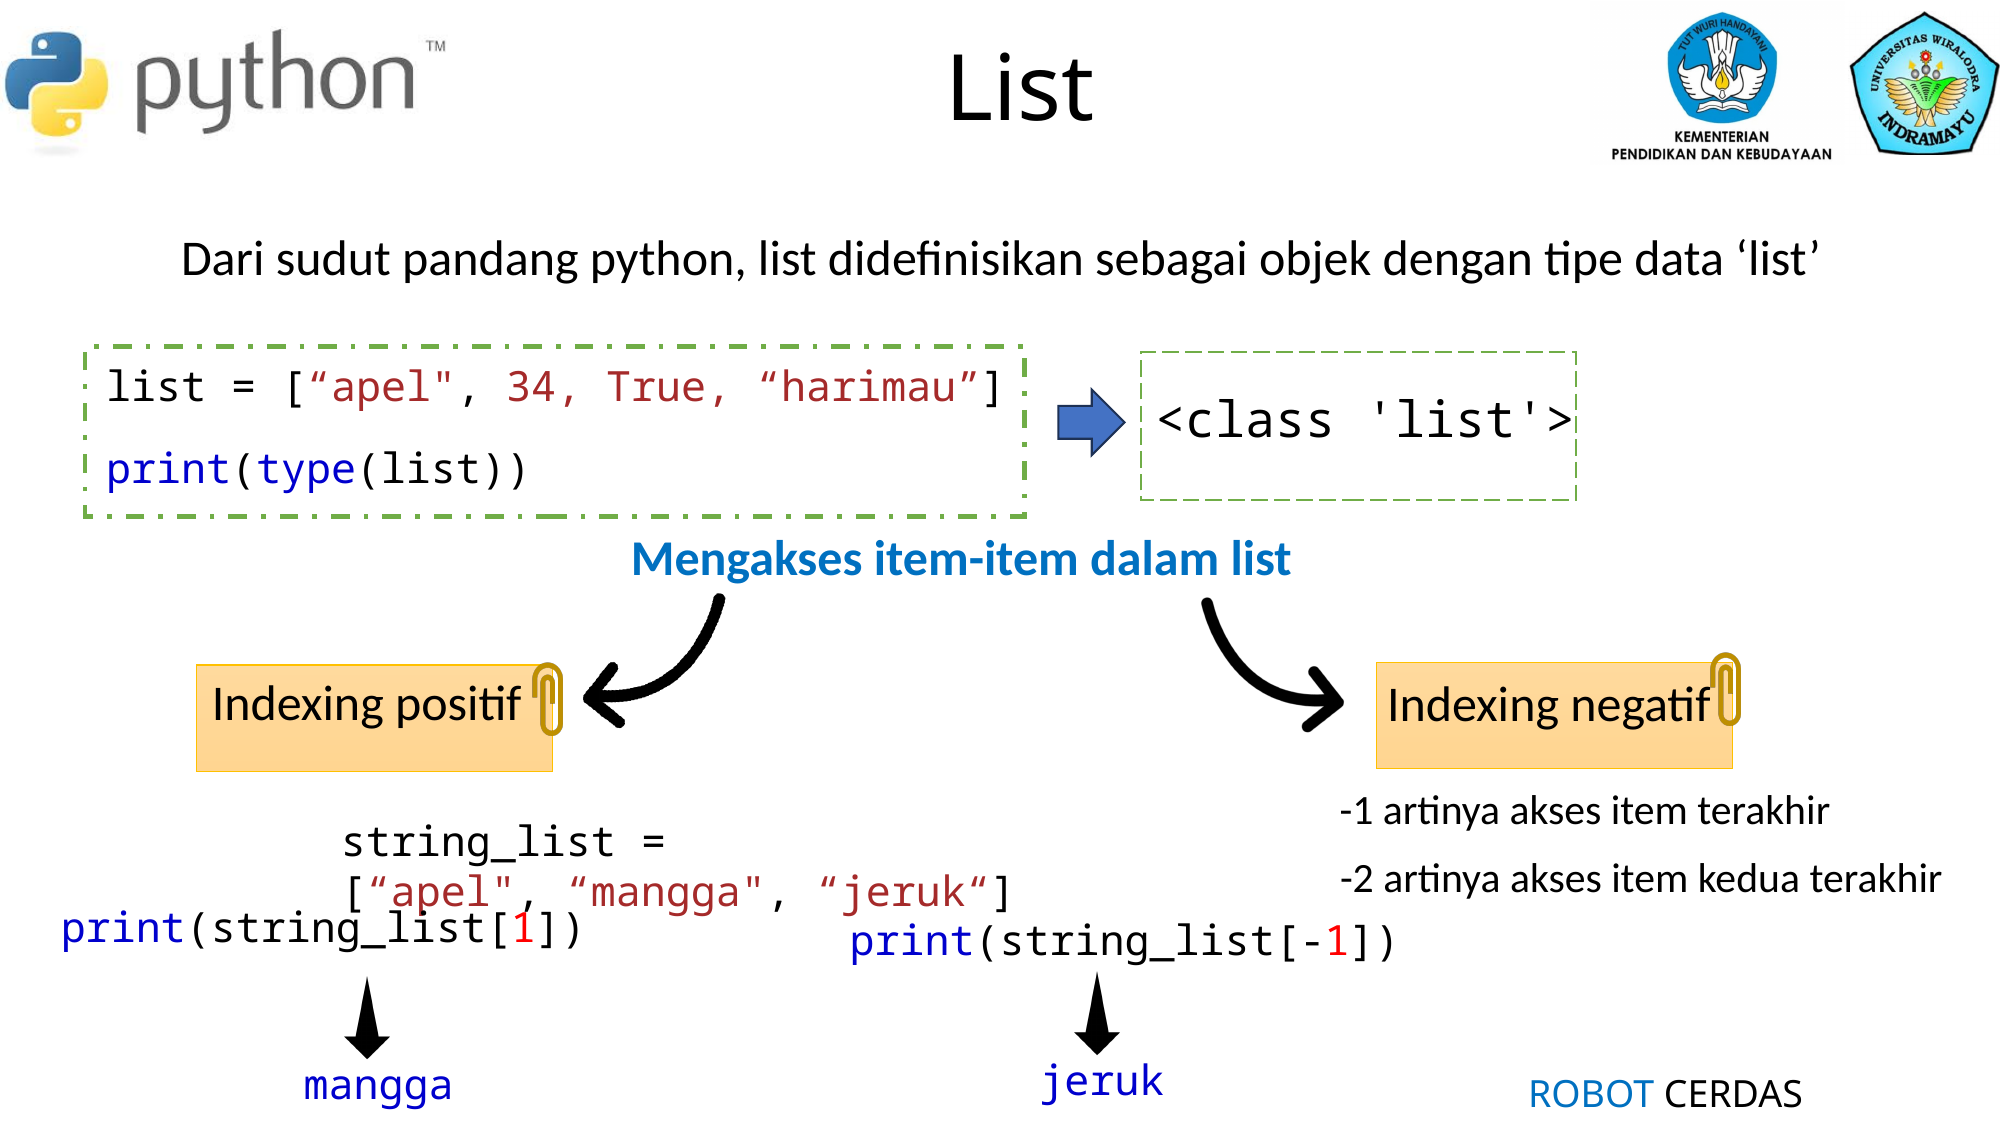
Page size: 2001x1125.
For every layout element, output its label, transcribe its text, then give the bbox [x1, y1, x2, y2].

text_box [1140, 451, 1577, 501]
text_box print(string_list[1]) [46, 893, 914, 958]
text_box Mengakses item-item dalam list [616, 517, 1308, 593]
text_box <class 'list'> [1141, 380, 1672, 455]
picture [0, 26, 450, 160]
picture [321, 972, 413, 1063]
text_box [196, 664, 553, 772]
text_box list = [“apel", 34, True, “harimau”] [91, 352, 1092, 418]
text_box print(type(list)) [91, 434, 564, 500]
text_box [1140, 351, 1577, 380]
text_box mangga [288, 1050, 510, 1115]
text_box [1057, 387, 1127, 458]
text_box [84, 346, 1026, 517]
text_box [1376, 731, 1733, 769]
picture [1687, 647, 1764, 731]
text_box string_list = [“apel", “mangga", “jeruk“] [326, 806, 1322, 906]
picture [1590, 1, 2000, 165]
text_box print(string_list[-1]) [834, 906, 1415, 972]
title List [930, 2, 1209, 180]
text_box Indexing negatif [1372, 663, 1726, 739]
text_box Dari sudut pandang python, list didefinisikan sebagai objek dengan tipe data ‘list’ [166, 218, 1837, 293]
text_box jeruk [1024, 1046, 1246, 1111]
text_box ROBOT CERDAS [1513, 1062, 2000, 1123]
text_box -1 artinya akses item terakhir [1324, 775, 1846, 841]
picture [1167, 573, 1374, 770]
text_box Indexing positif [197, 663, 509, 738]
picture [509, 569, 760, 766]
picture [1051, 967, 1143, 1059]
text_box -2 artinya akses item kedua terakhir [1325, 842, 1958, 908]
